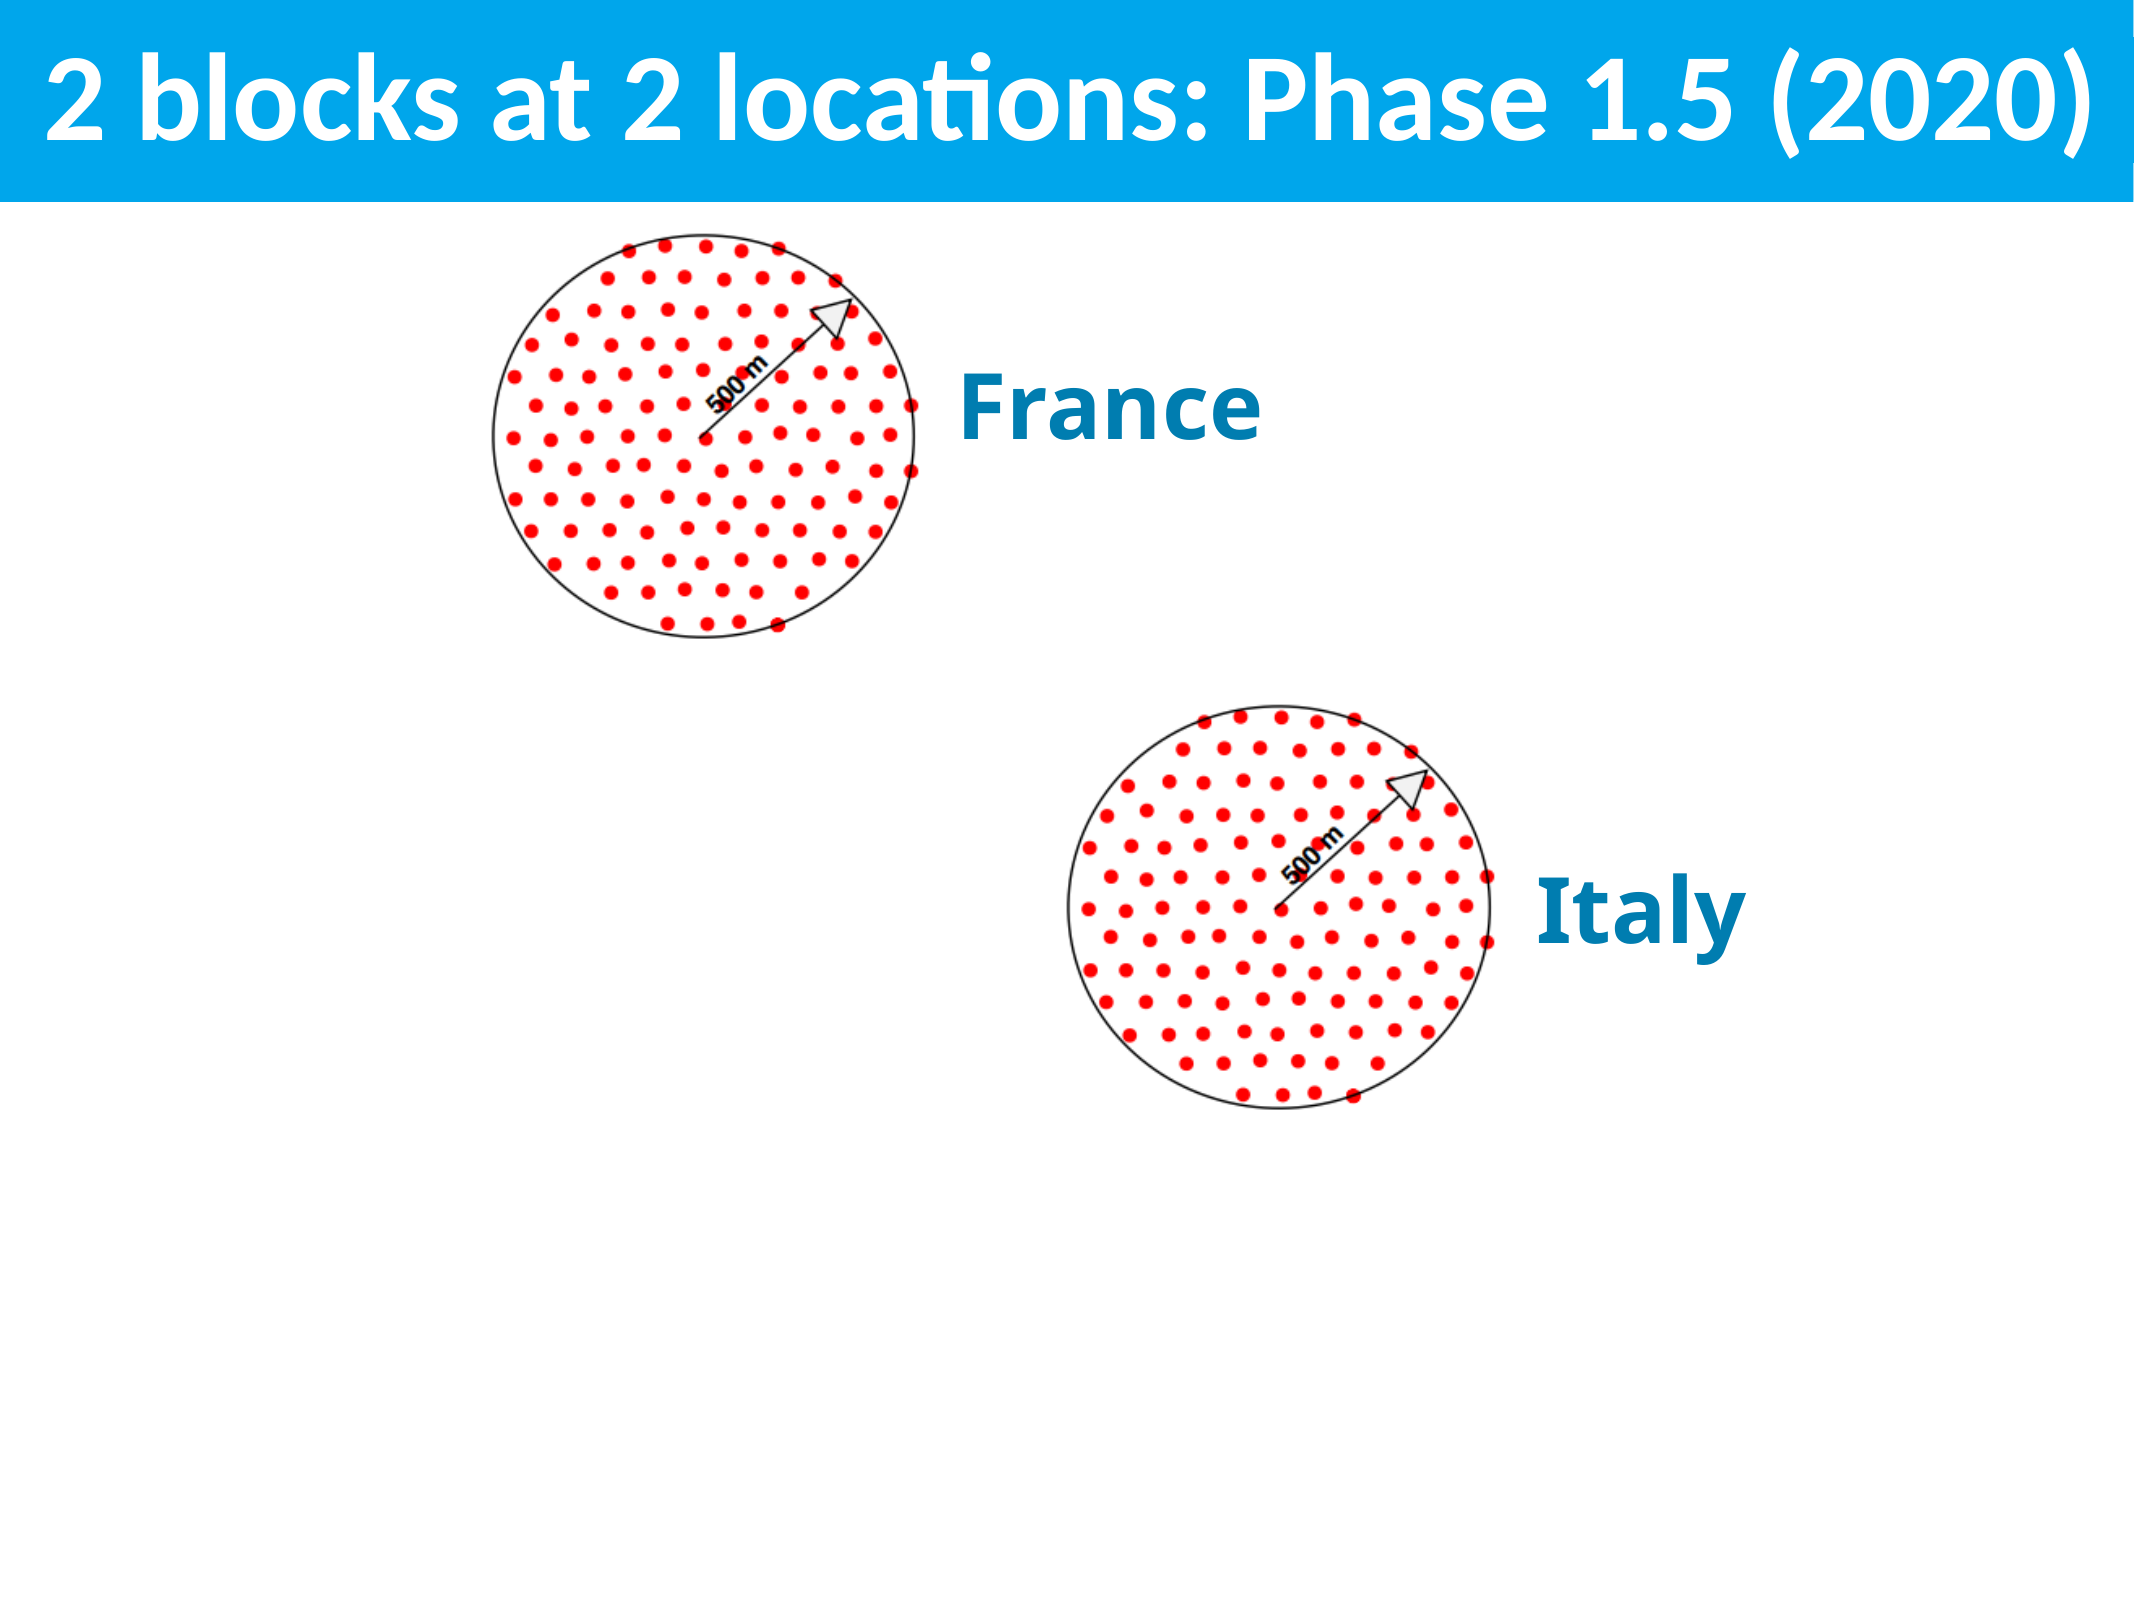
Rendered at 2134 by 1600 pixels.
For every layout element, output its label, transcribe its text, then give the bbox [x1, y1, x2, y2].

text_box Italy [1521, 844, 1763, 970]
text_box France [941, 340, 1279, 466]
picture [478, 226, 926, 648]
title 2 blocks at 2 locations: Phase 1.5 (2020) [29, 37, 2134, 163]
picture [1053, 697, 1501, 1118]
